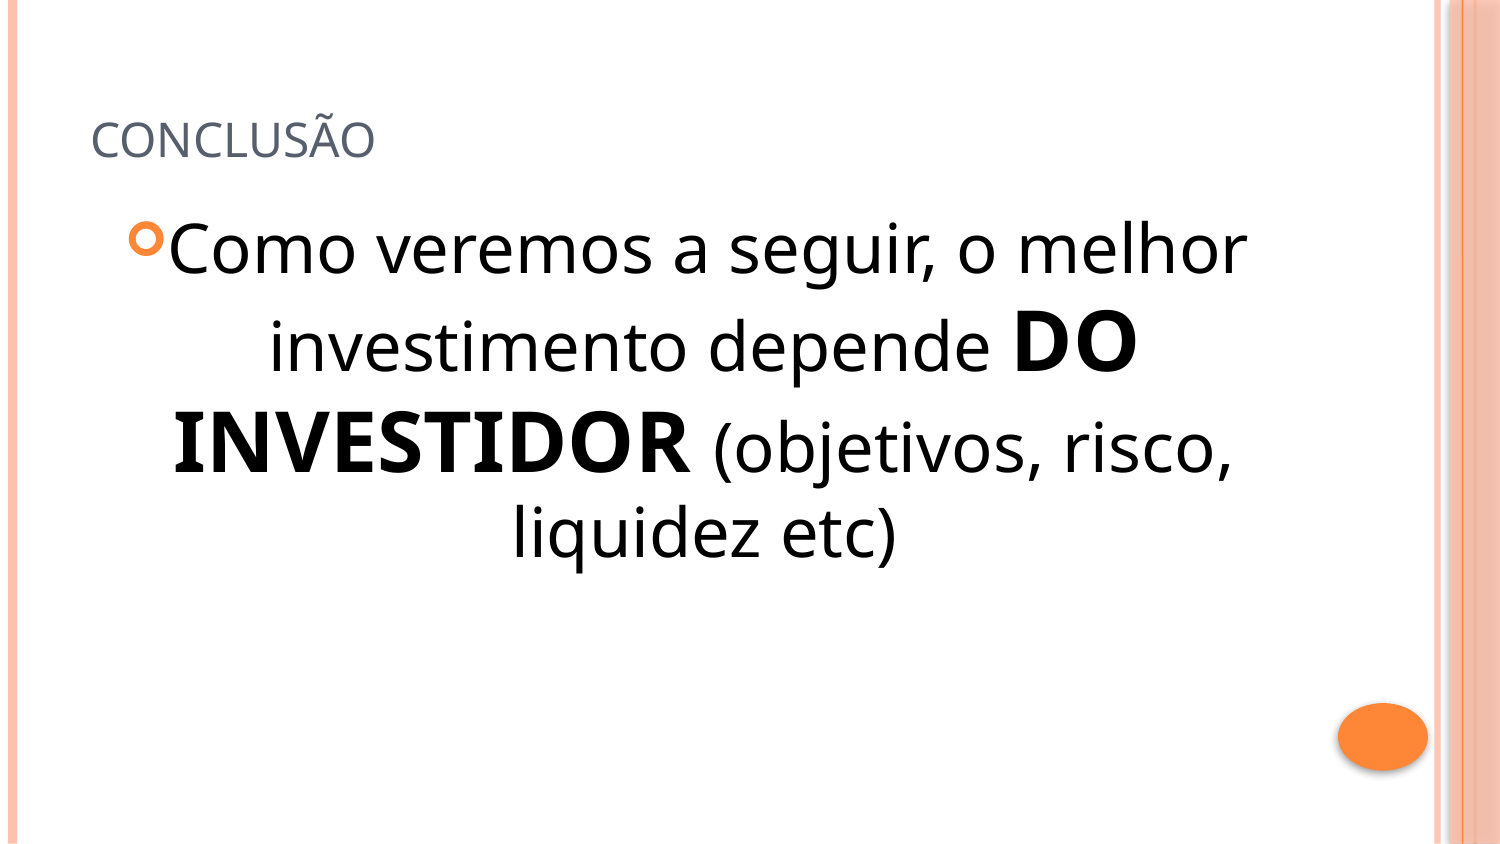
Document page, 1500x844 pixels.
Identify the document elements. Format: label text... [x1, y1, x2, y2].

list Como veremos a seguir, o melhor investimento depende DO INVESTIDOR (objetivos, risco, liquidez etc) [75, 196, 1300, 797]
title Conclusão [75, 33, 1300, 175]
